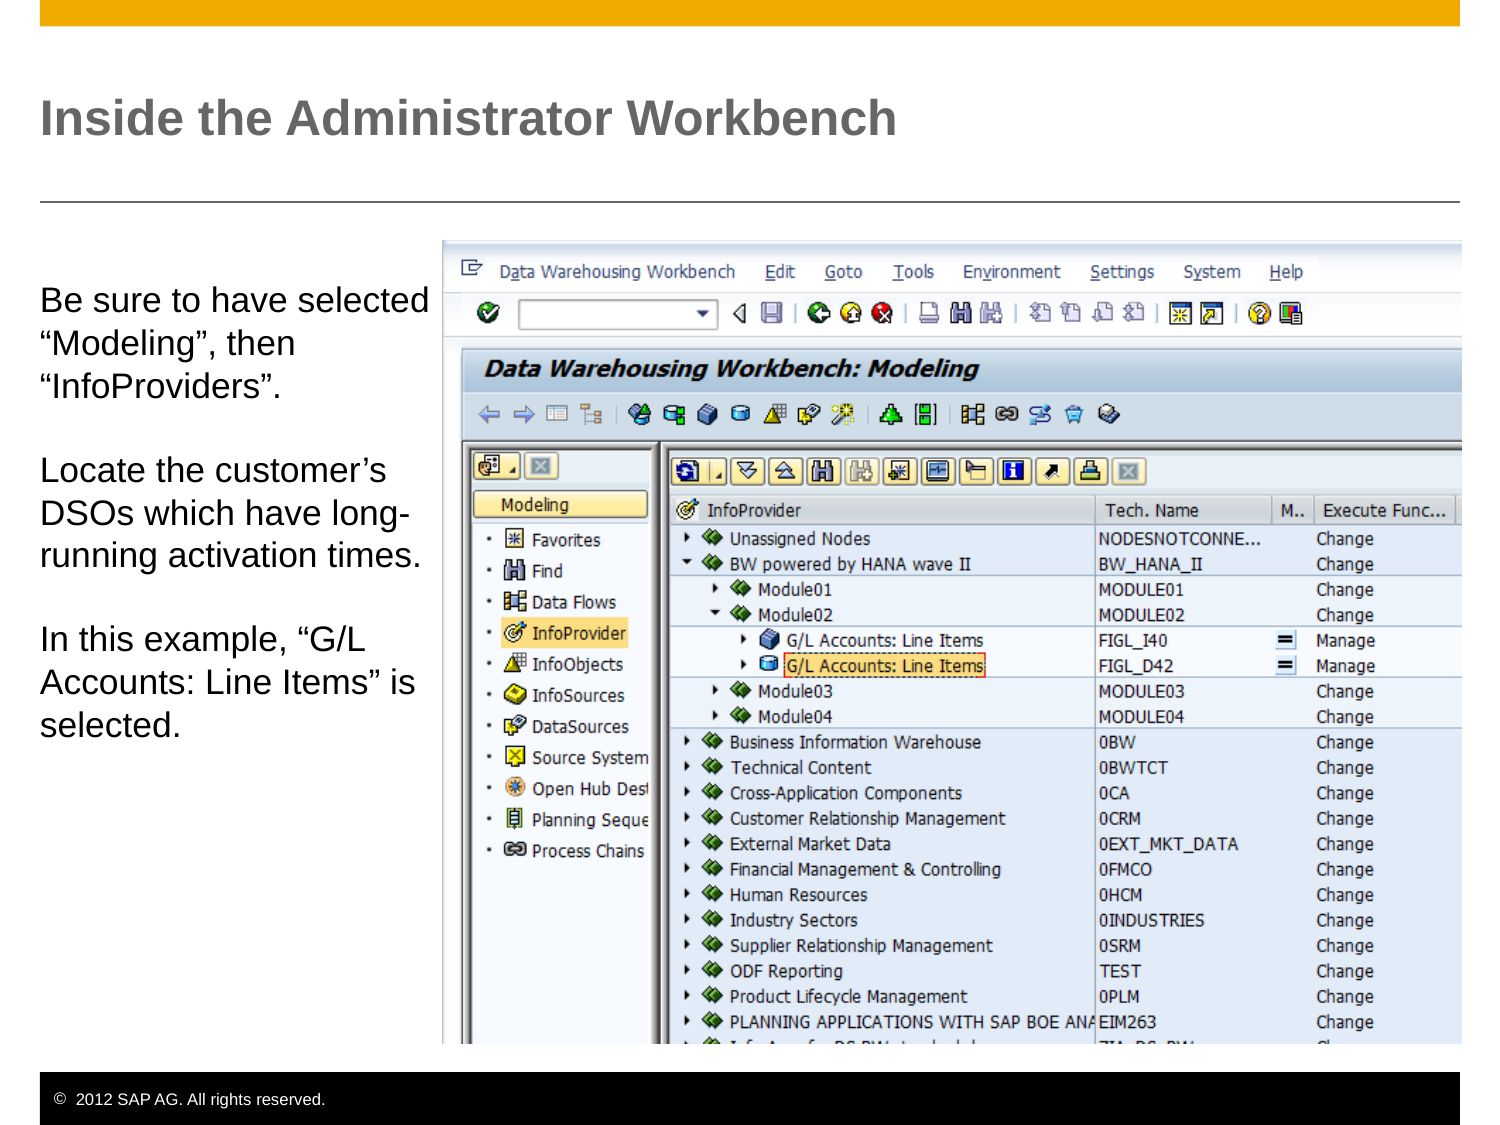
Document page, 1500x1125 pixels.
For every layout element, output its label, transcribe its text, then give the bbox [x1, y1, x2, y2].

list Be sure to have selected “Modeling”, then “InfoProviders”. Locate the customer’s DSOs which have long-running activation times. In this example, “G/L Accounts: Line Items” is selected. [39, 277, 436, 998]
picture [442, 240, 1463, 1044]
title Inside the Administrator Workbench [39, 53, 1460, 178]
